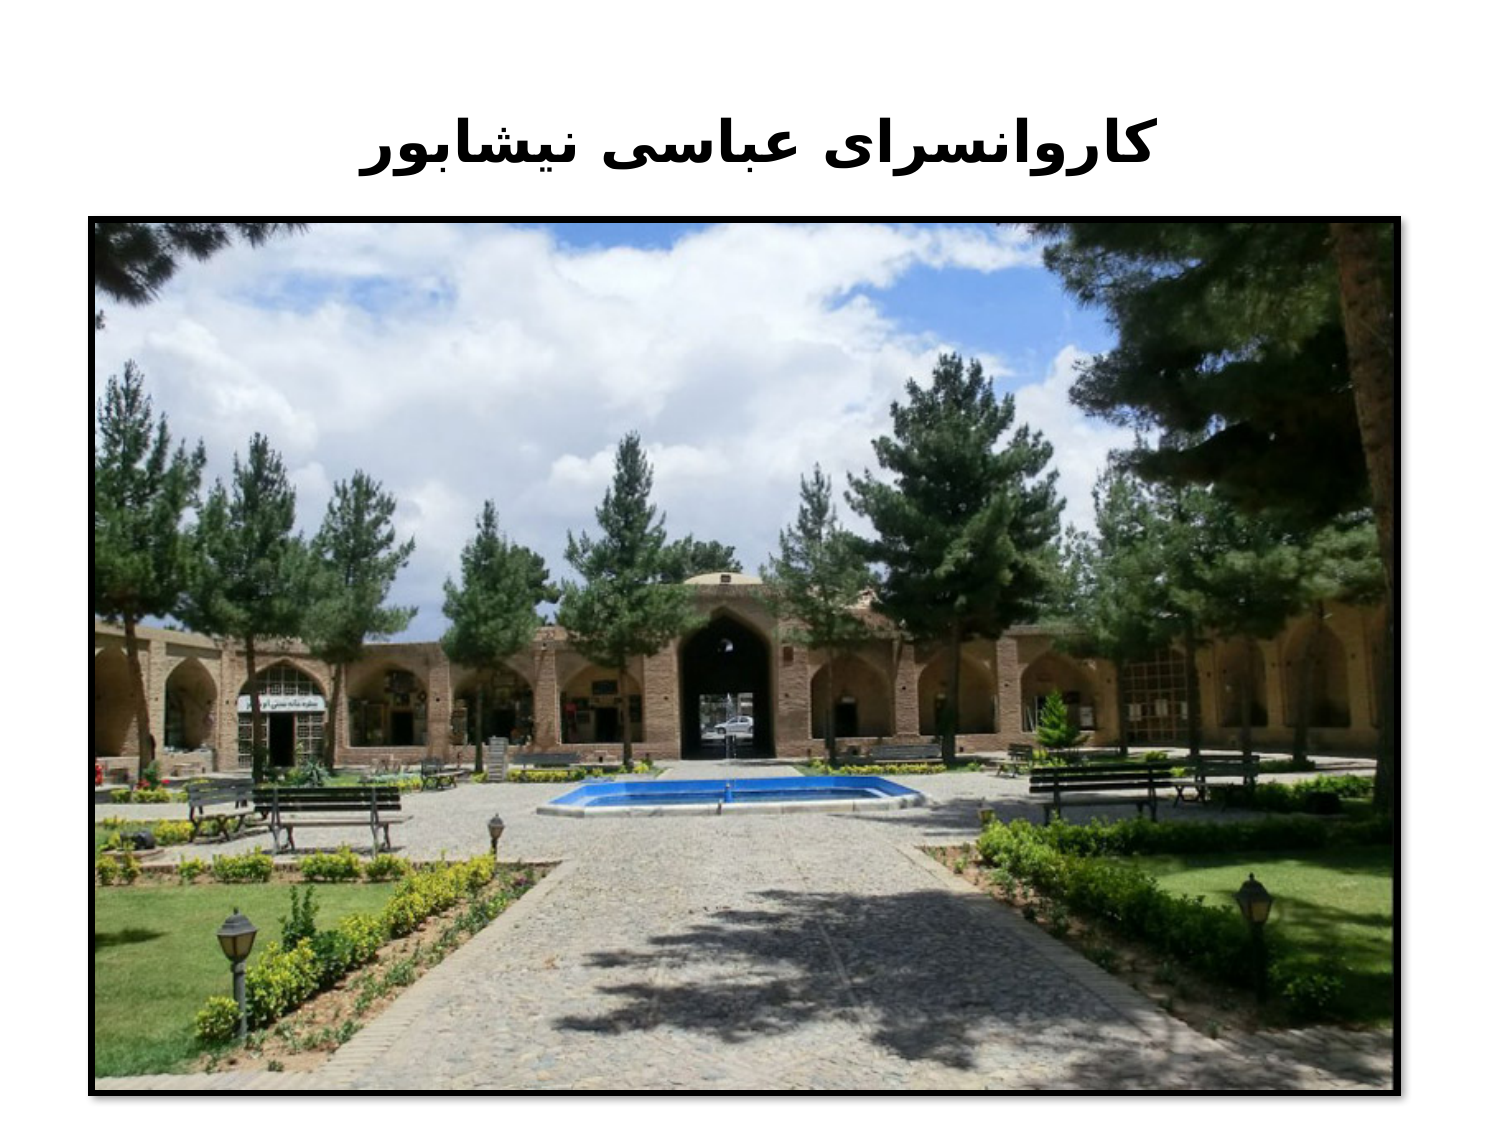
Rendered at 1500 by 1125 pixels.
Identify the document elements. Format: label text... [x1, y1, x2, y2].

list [94, 222, 1395, 1090]
title کاروانسرای عباسی نیشابور [75, 45, 1425, 233]
